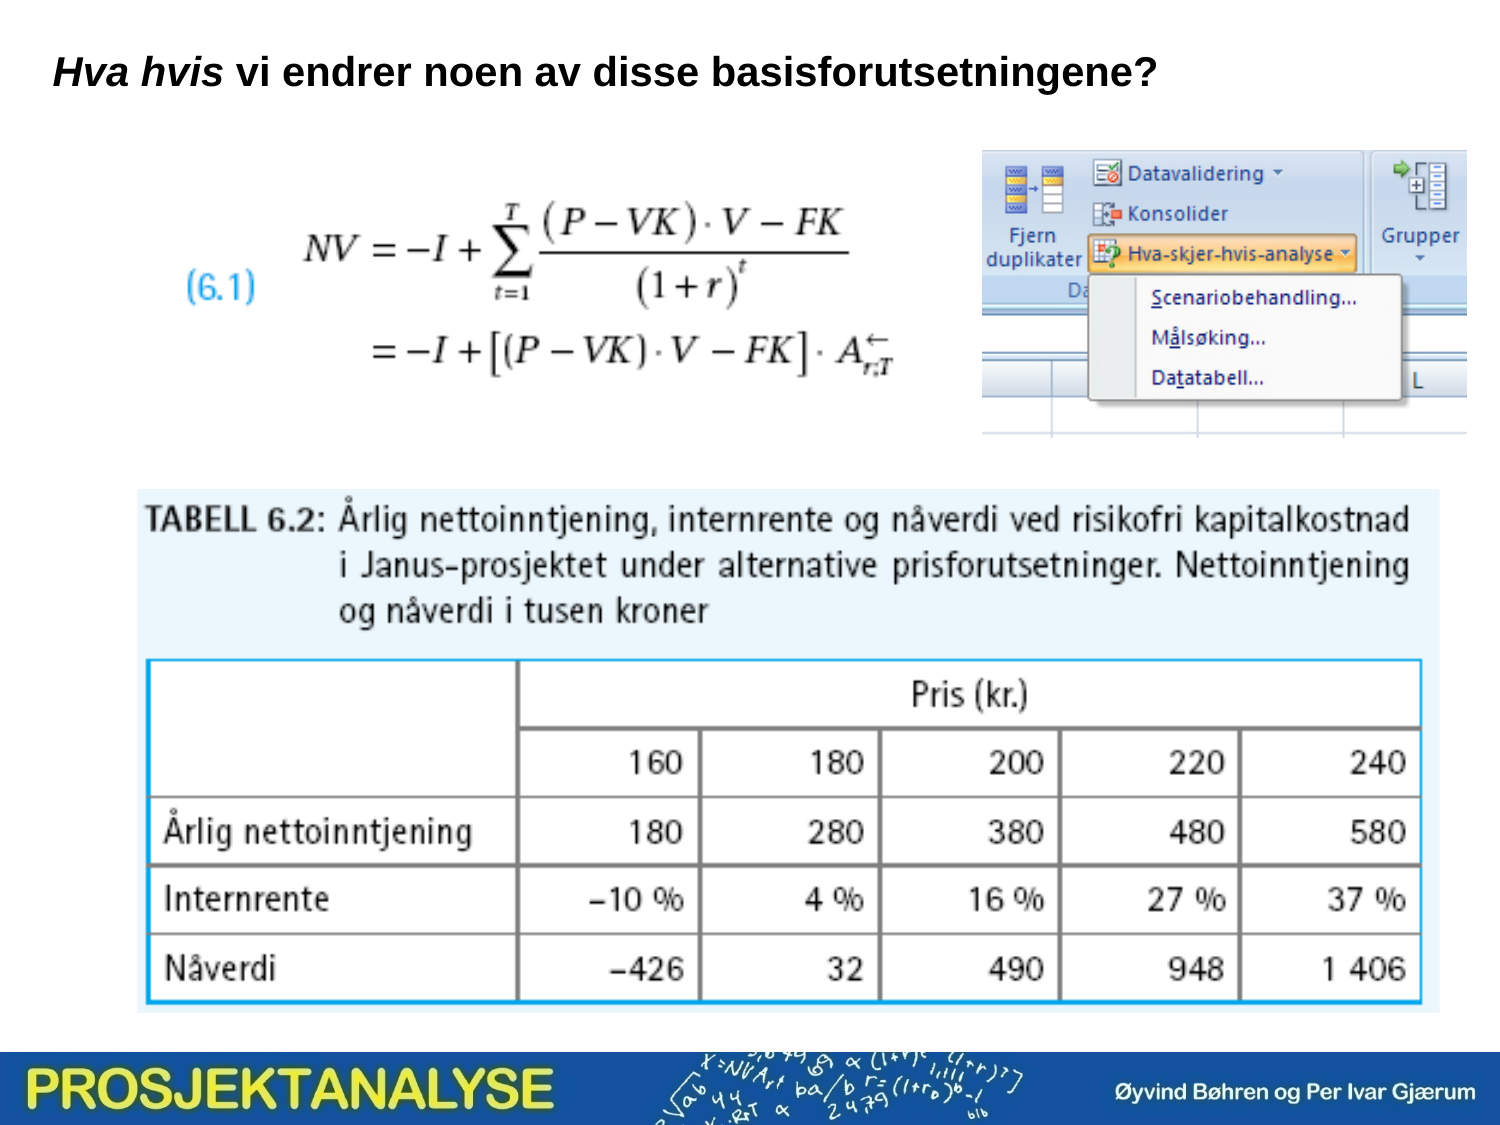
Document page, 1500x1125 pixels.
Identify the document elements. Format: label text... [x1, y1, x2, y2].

picture [982, 150, 1467, 438]
picture [174, 187, 915, 388]
text_box Hva hvis vi endrer noen av disse basisforutsetningene? [37, 37, 1413, 113]
picture [137, 489, 1440, 1013]
picture [0, 1052, 1500, 1125]
